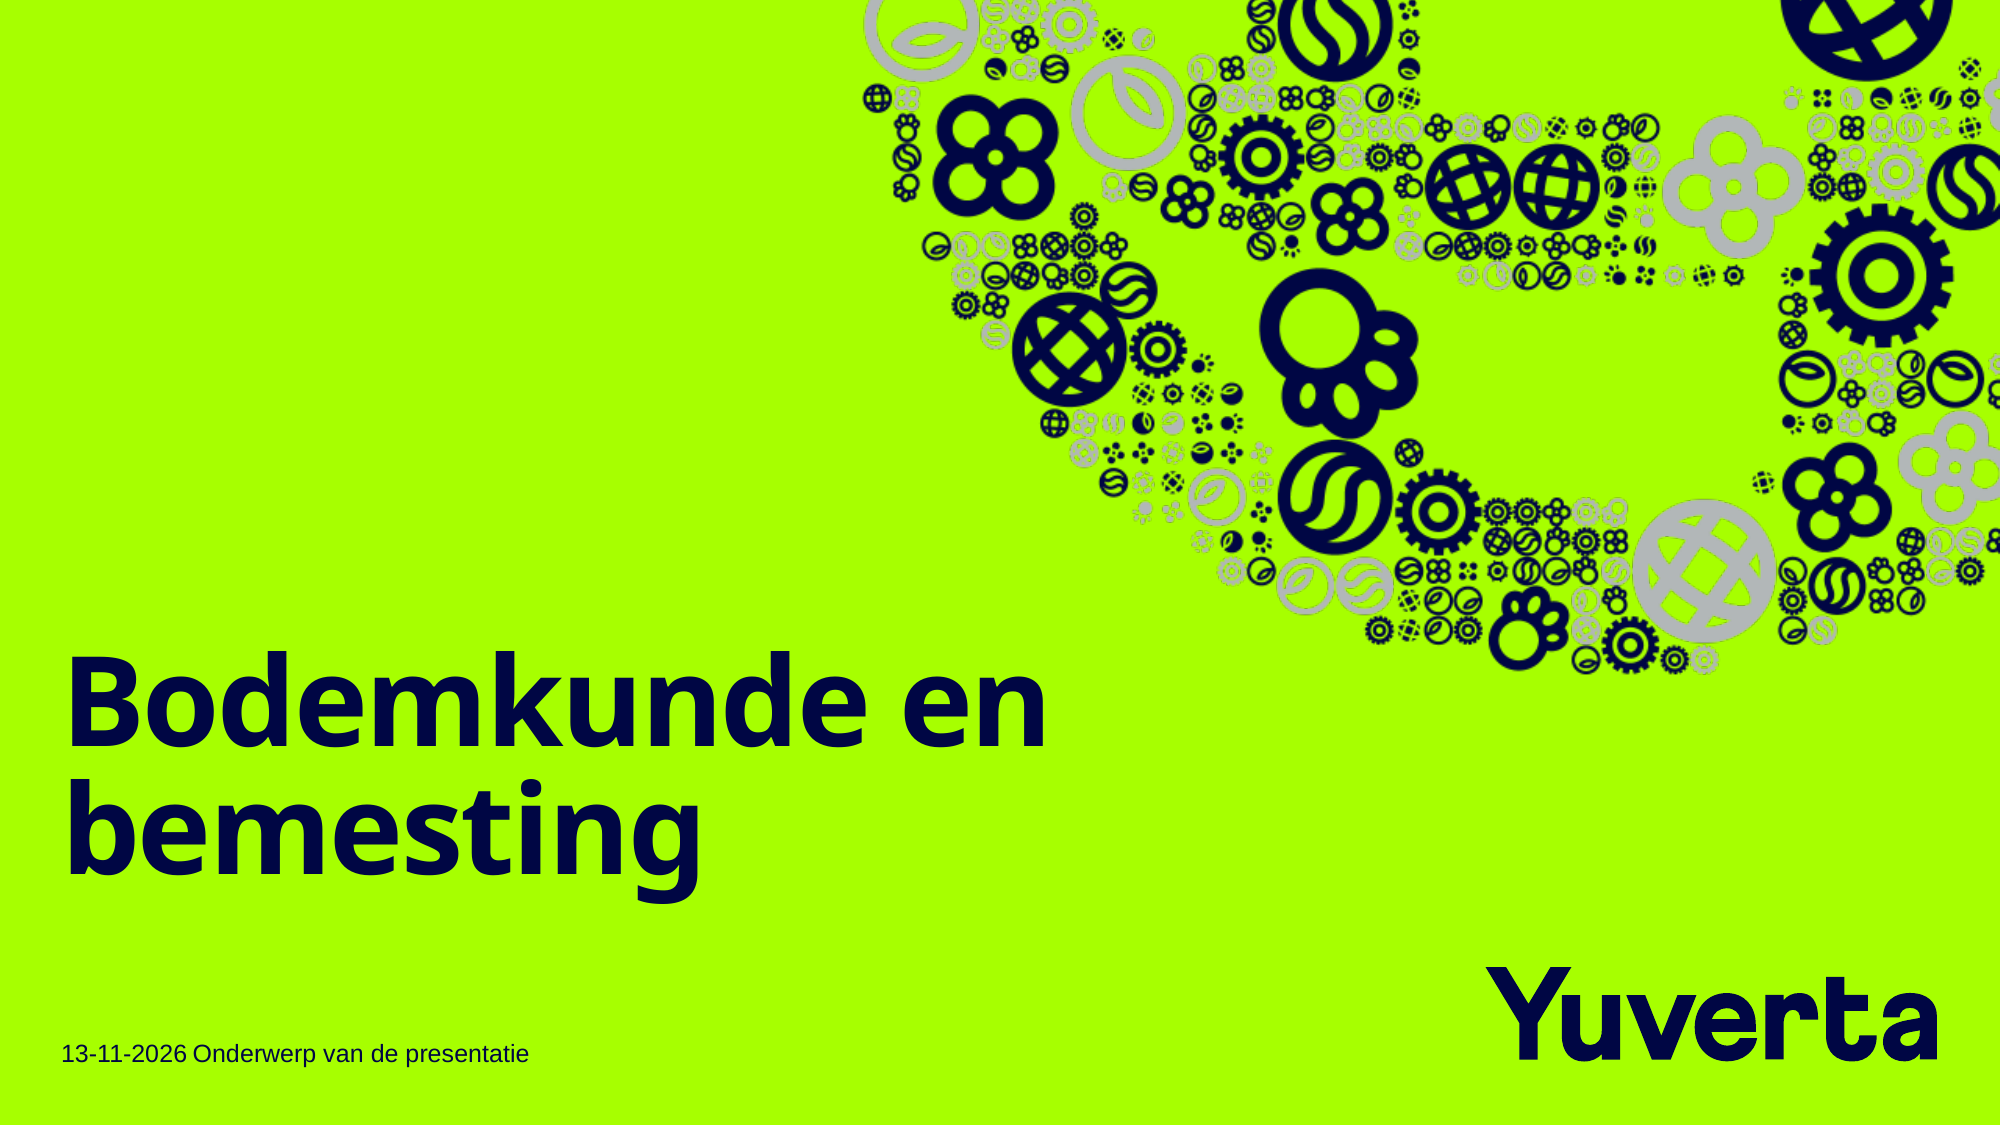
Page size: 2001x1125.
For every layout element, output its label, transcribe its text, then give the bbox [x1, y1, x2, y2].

footer Onderwerp van de presentatie [193, 1037, 1000, 1073]
title Bodemkunde en bemesting [60, 492, 1485, 900]
picture [0, 0, 2000, 1125]
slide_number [60, 1037, 193, 1073]
